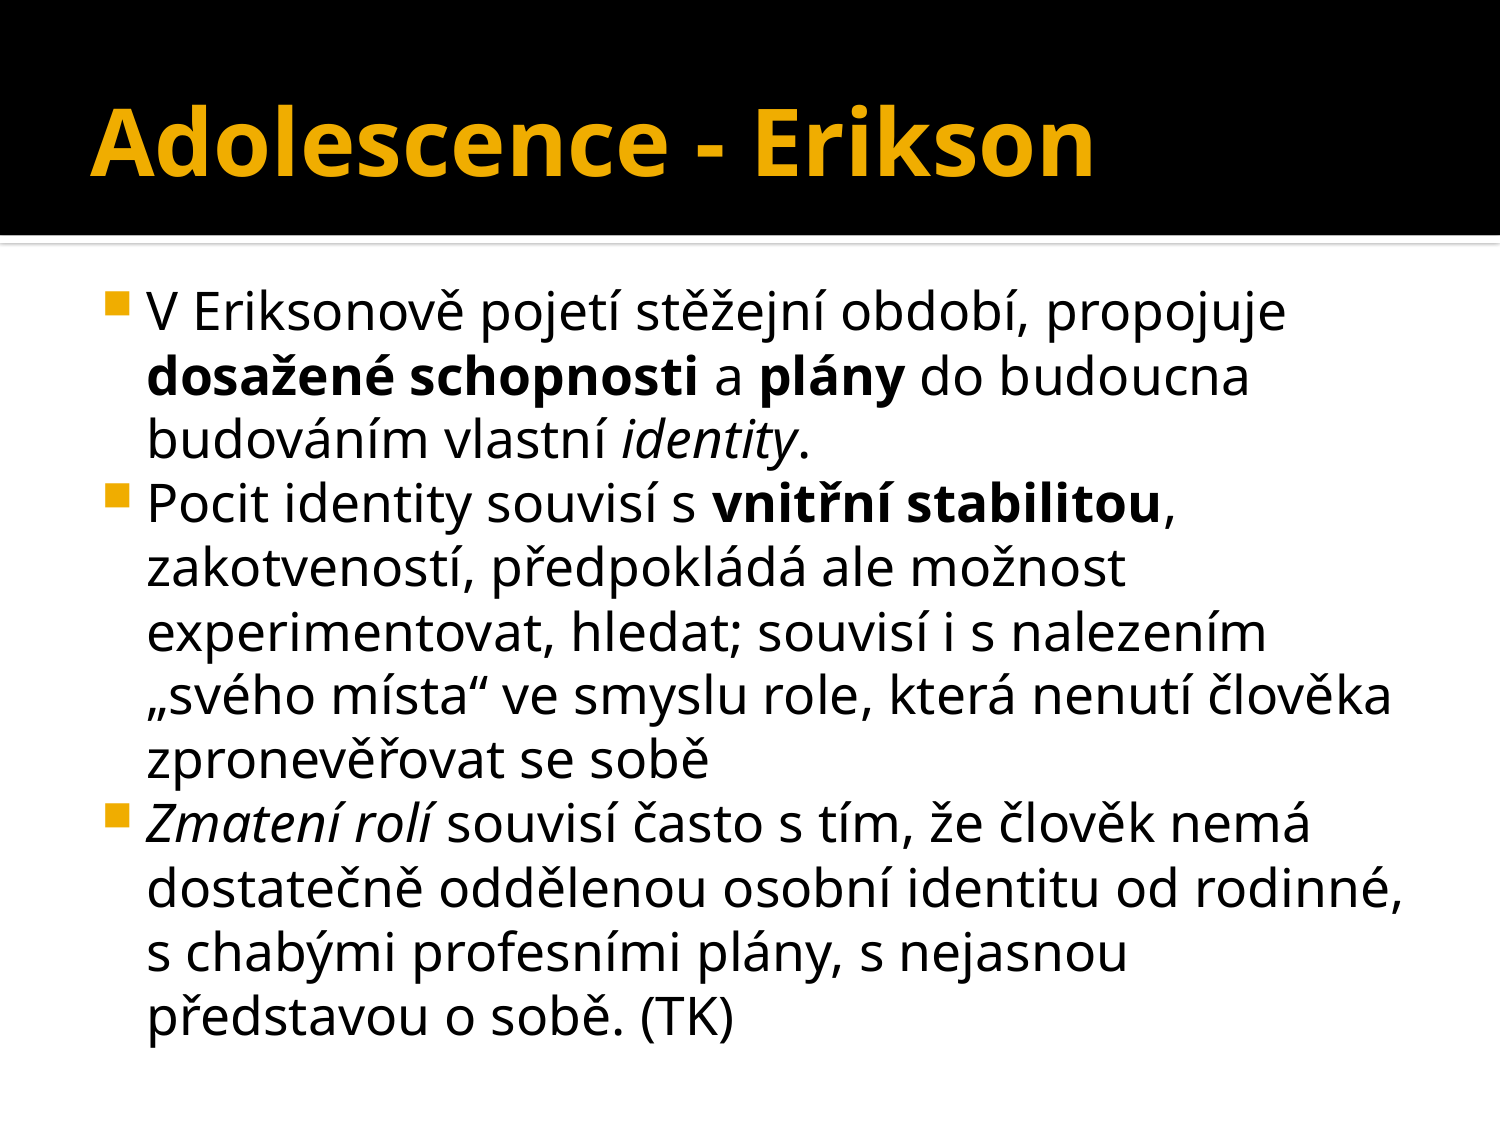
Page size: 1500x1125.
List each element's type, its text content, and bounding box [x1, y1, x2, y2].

title Adolescence - Erikson [75, 45, 1425, 233]
list V Eriksonově pojetí stěžejní období, propojuje dosažené schopnosti a plány do budoucna budováním vlastní identity. Pocit identity souvisí s vnitřní stabilitou, zakotveností, předpokládá ale možnost experimentovat, hledat; souvisí i s nalezením „svého místa“ ve smyslu role, která nenutí člověka zpronevěřovat se sobě Zmatení rolí souvisí často s tím, že člověk nemá dostatečně oddělenou osobní identitu od rodinné, s chabými profesními plány, s nejasnou představou o sobě. (TK) [75, 262, 1425, 1071]
